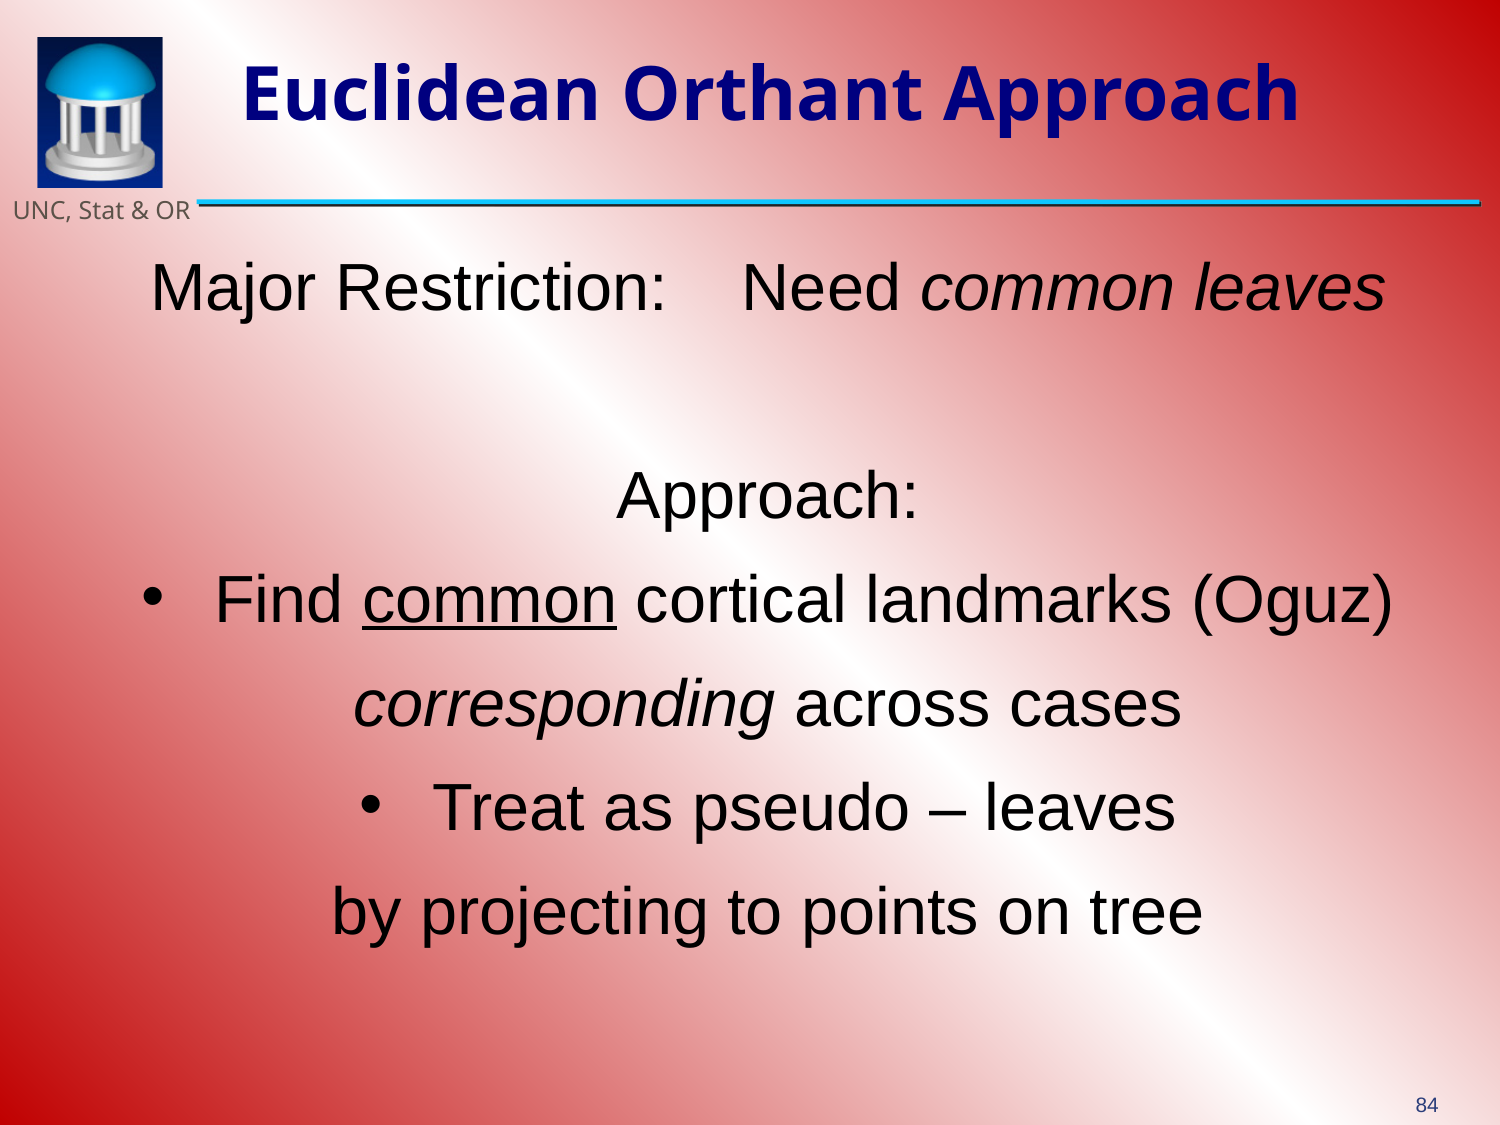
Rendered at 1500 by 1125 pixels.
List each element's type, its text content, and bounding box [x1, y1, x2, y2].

text_box Major Restriction: Need common leaves Approach: Find common cortical landmarks (Oguz) corresponding across cases Treat as pseudo – leaves by projecting to points on tree [87, 212, 1450, 955]
title Euclidean Orthant Approach [224, 24, 1438, 156]
